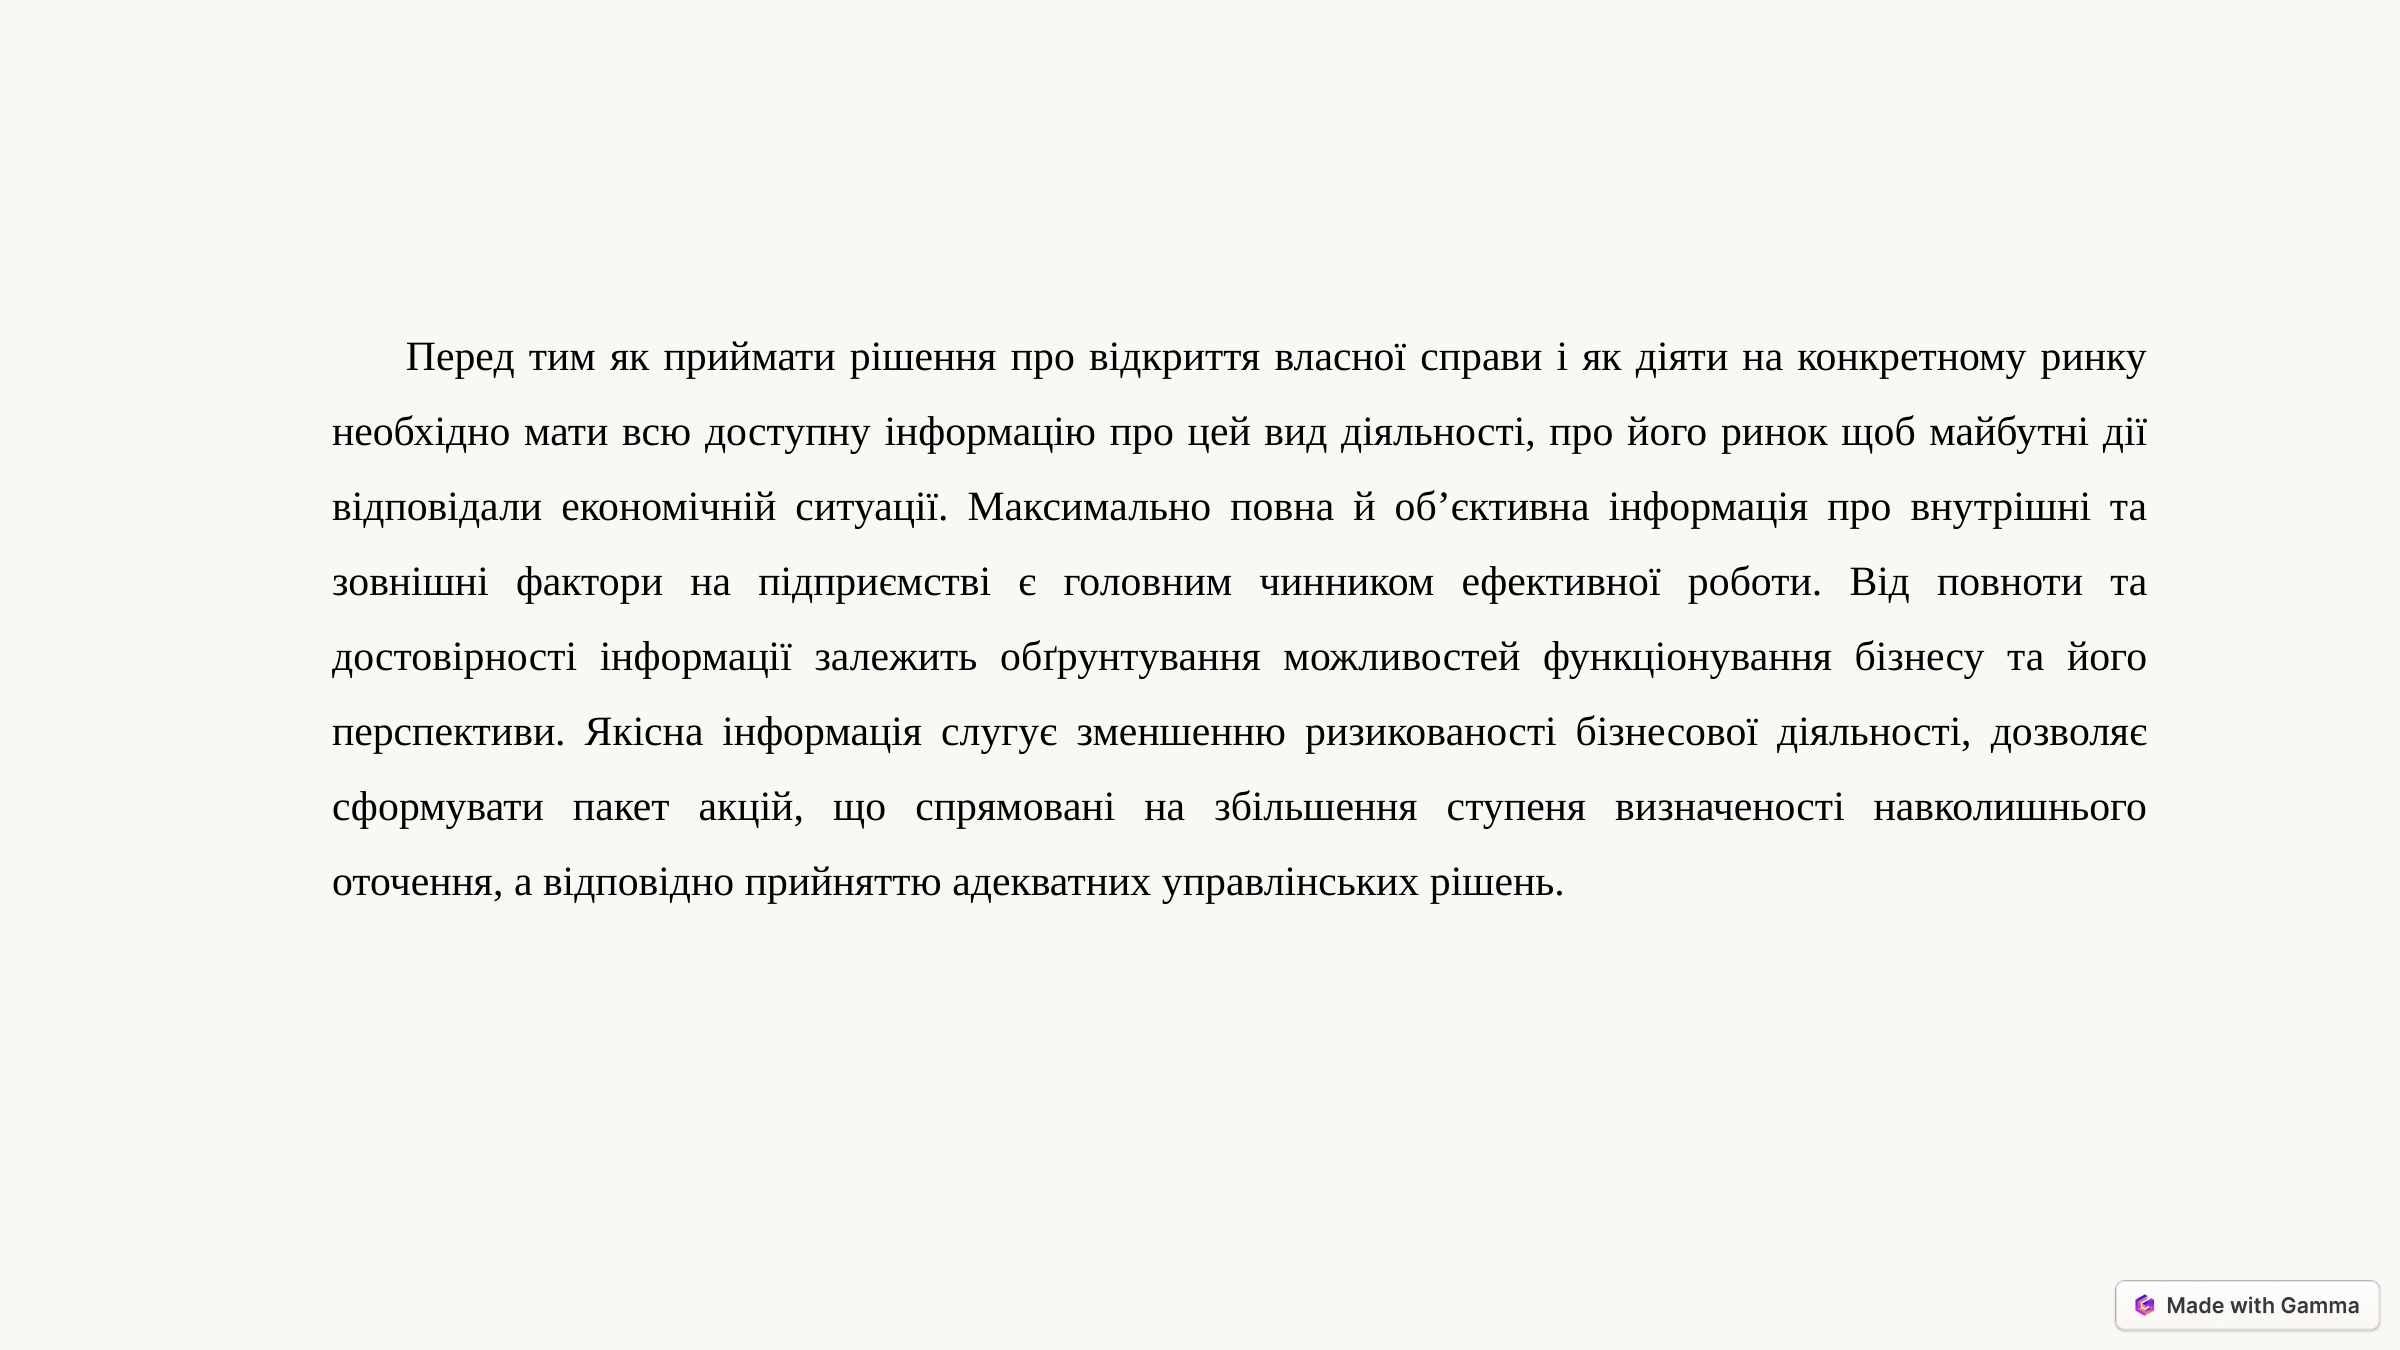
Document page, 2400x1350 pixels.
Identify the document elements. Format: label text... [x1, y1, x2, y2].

picture [2106, 1271, 2389, 1339]
text_box Перед тим як приймати рішення про відкриття власної справи і як діяти на конкретному ринку необхідно мати всю доступну інформацію про цей вид діяльності, про його ринок щоб майбутні дії відповідали економічній ситуації. Максимально повна й об’єктивна інформація про внутрішні та зовнішні фактори на підприємстві є головним чинником ефективної роботи. Від повноти та достовірності інформації залежить обґрунтування можливостей функціонування бізнесу та його перспективи. Якісна інформація слугує зменшенню ризикованості бізнесової діяльності, дозволяє сформувати пакет акцій, що спрямовані на збільшення ступеня визначеності навколишнього оточення, а відповідно прийняттю адекватних управлінських рішень. [317, 296, 2163, 912]
